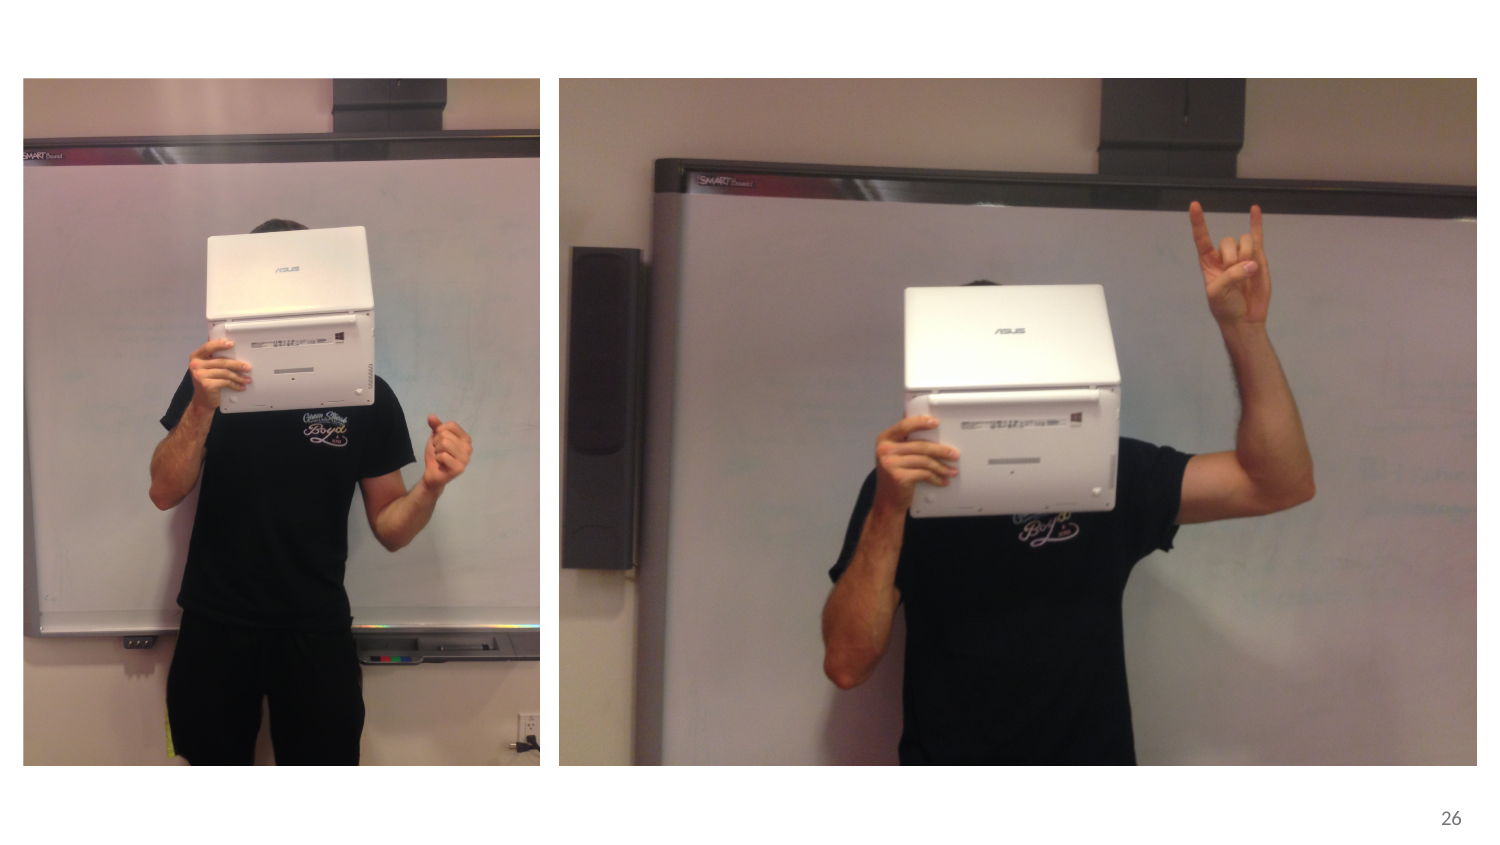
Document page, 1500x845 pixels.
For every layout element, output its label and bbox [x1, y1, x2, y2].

text_box [23, 78, 1477, 767]
